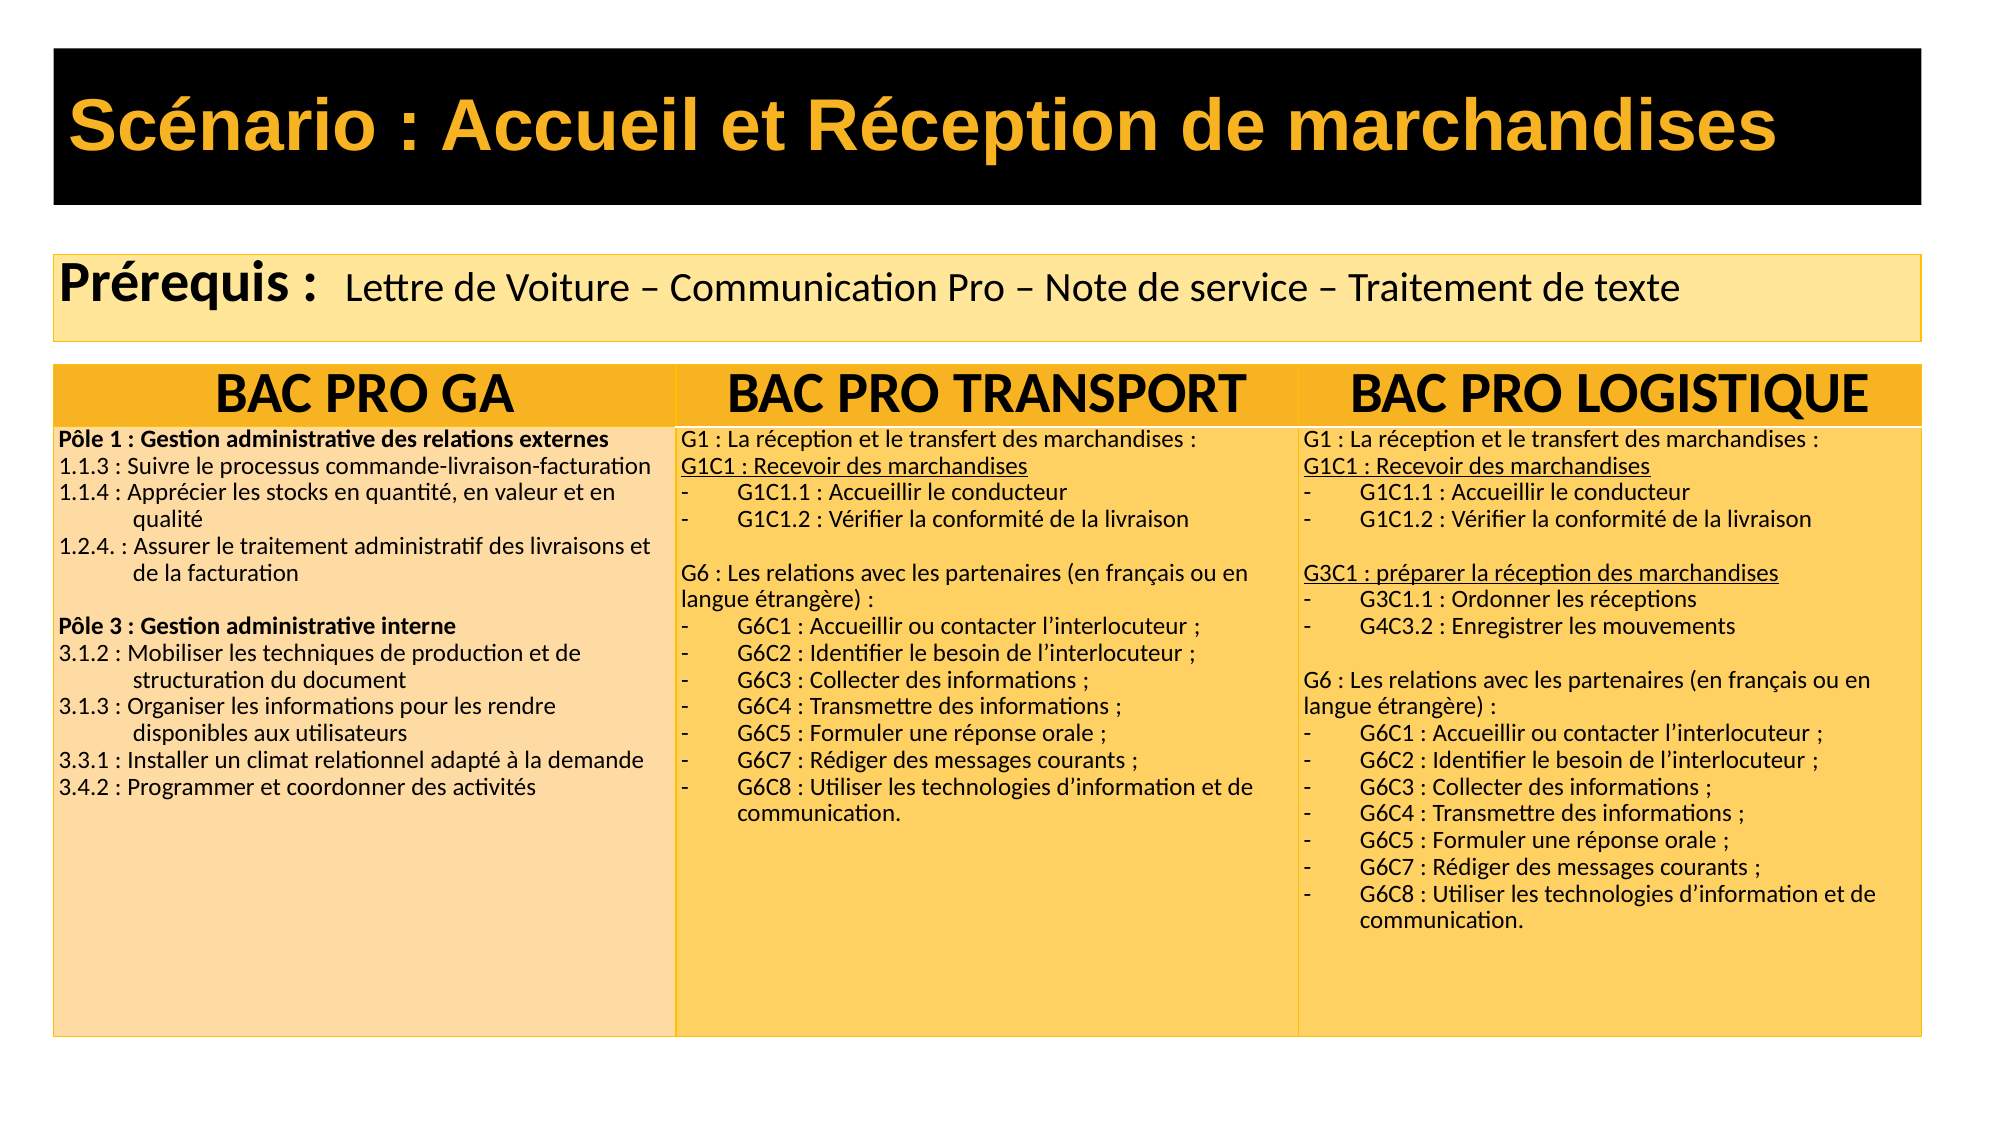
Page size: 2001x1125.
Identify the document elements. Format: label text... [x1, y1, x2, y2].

table_cell Pôle 1 : Gestion administrative des relations externes 1.1.3 : Suivre le processus commande-livraison-facturation 1.1.4 : Apprécier les stocks en quantité, en valeur et en qualité 1.2.4. : Assurer le traitement administratif des livraisons et de la facturation Pôle 3 : Gestion administrative interne 3.1.2 : Mobiliser les techniques de production et de structuration du document 3.1.3 : Organiser les informations pour les rendre disponibles aux utilisateurs 3.3.1 : Installer un climat relationnel adapté à la demande 3.4.2 : Programmer et coordonner des activités [54, 427, 675, 1036]
table_header BAC PRO GA [54, 365, 675, 426]
table_header BAC PRO TRANSPORT [677, 365, 1298, 426]
text_box Scénario : Accueil et Réception de marchandises [53, 48, 1922, 205]
list Vous travaillez [53, 387, 1944, 1059]
table_cell G1 : La réception et le transfert des marchandises : G1C1 : Recevoir des marchandises G1C1.1 : Accueillir le conducteur G1C1.2 : Vérifier la conformité de la livraison G3C1 : préparer la réception des marchandises G3C1.1 : Ordonner les réceptions G4C3.2 : Enregistrer les mouvements G6 : Les relations avec les partenaires (en français ou en langue étrangère) : G6C1 : Accueillir ou contacter l’interlocuteur ; G6C2 : Identifier le besoin de l’interlocuteur ; G6C3 : Collecter des informations ; G6C4 : Transmettre des informations ; G6C5 : Formuler une réponse orale ; G6C7 : Rédiger des messages courants ; G6C8 : Utiliser les technologies d’information et de communication. [1299, 428, 1921, 1036]
table_header Prérequis : Lettre de Voiture – Communication Pro – Note de service – Traitement de texte [54, 255, 1920, 341]
table_cell G1 : La réception et le transfert des marchandises : G1C1 : Recevoir des marchandises G1C1.1 : Accueillir le conducteur G1C1.2 : Vérifier la conformité de la livraison G6 : Les relations avec les partenaires (en français ou en langue étrangère) : G6C1 : Accueillir ou contacter l’interlocuteur ; G6C2 : Identifier le besoin de l’interlocuteur ; G6C3 : Collecter des informations ; G6C4 : Transmettre des informations ; G6C5 : Formuler une réponse orale ; G6C7 : Rédiger des messages courants ; G6C8 : Utiliser les technologies d’information et de communication. [677, 428, 1298, 1036]
table_header BAC PRO LOGISTIQUE [1299, 365, 1921, 426]
